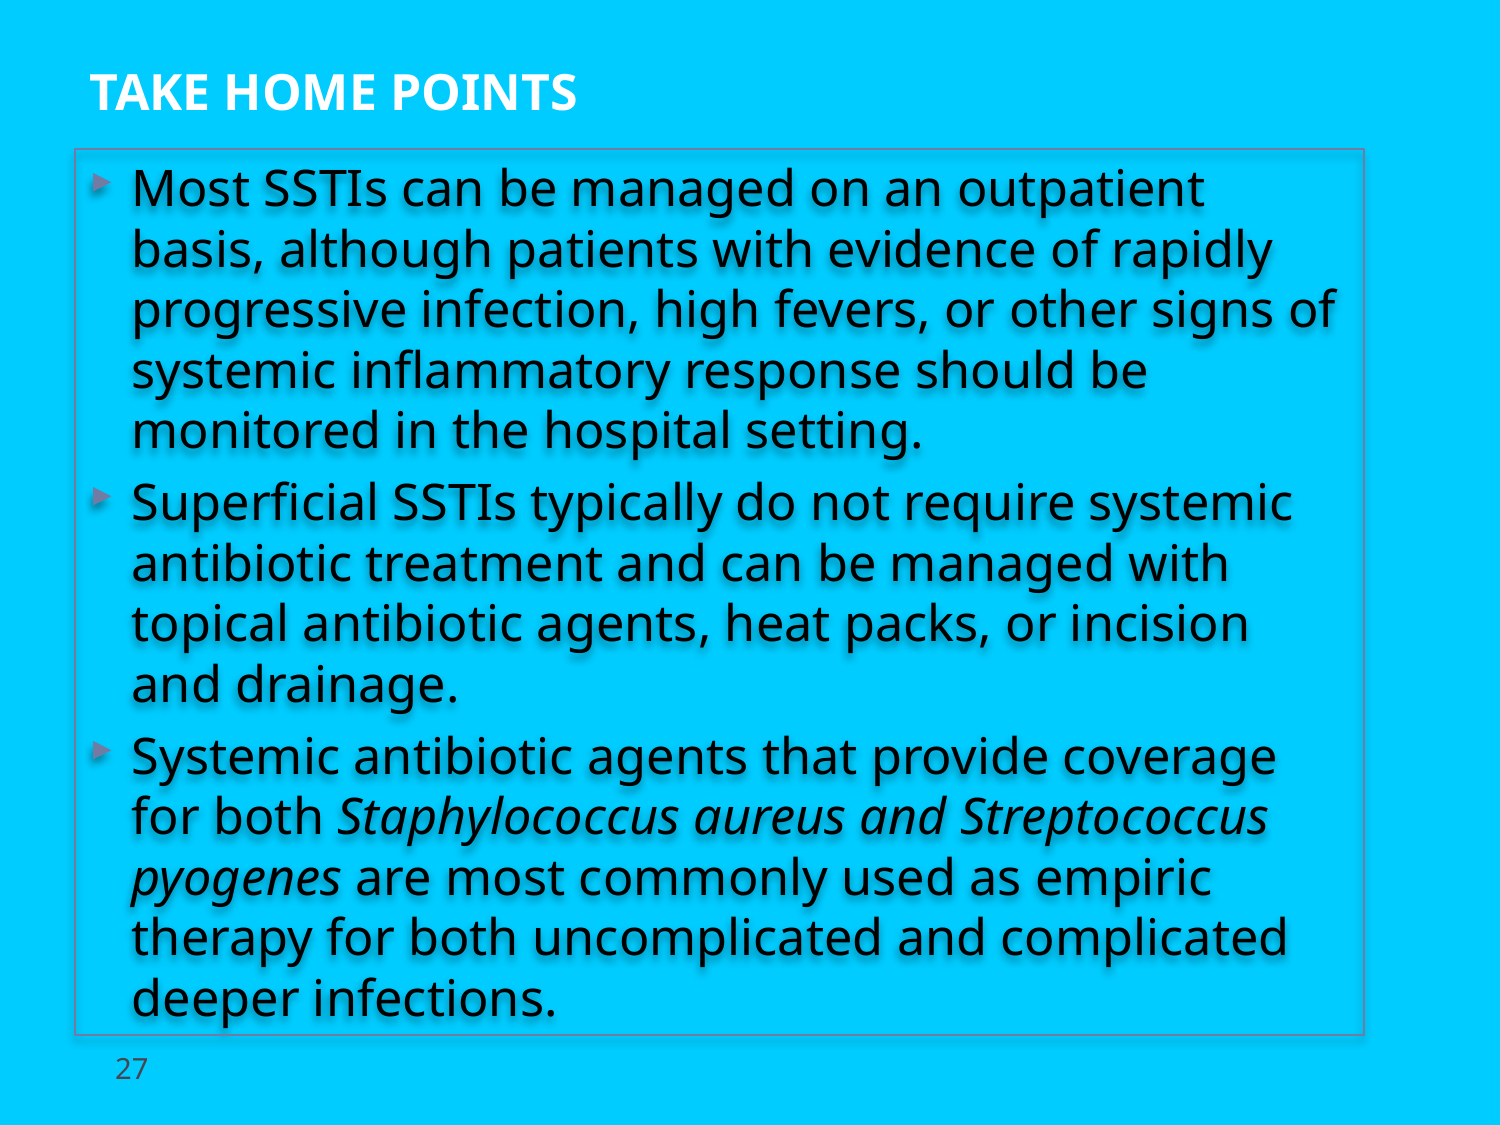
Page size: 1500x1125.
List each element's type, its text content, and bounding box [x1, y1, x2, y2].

list Most SSTIs can be managed on an outpatient basis, although patients with evidence of rapidly progressive infection, high fevers, or other signs of systemic inflammatory response should be monitored in the hospital setting. Superficial SSTIs typically do not require systemic antibiotic treatment and can be managed with topical antibiotic agents, heat packs, or incision and drainage. Systemic antibiotic agents that provide coverage for both Staphylococcus aureus and Streptococcus pyogenes are most commonly used as empiric therapy for both uncomplicated and complicated deeper infections. [74, 148, 1365, 1036]
slide_number 27 [100, 1048, 426, 1103]
title TAKE HOME POINTS [75, 24, 1425, 188]
